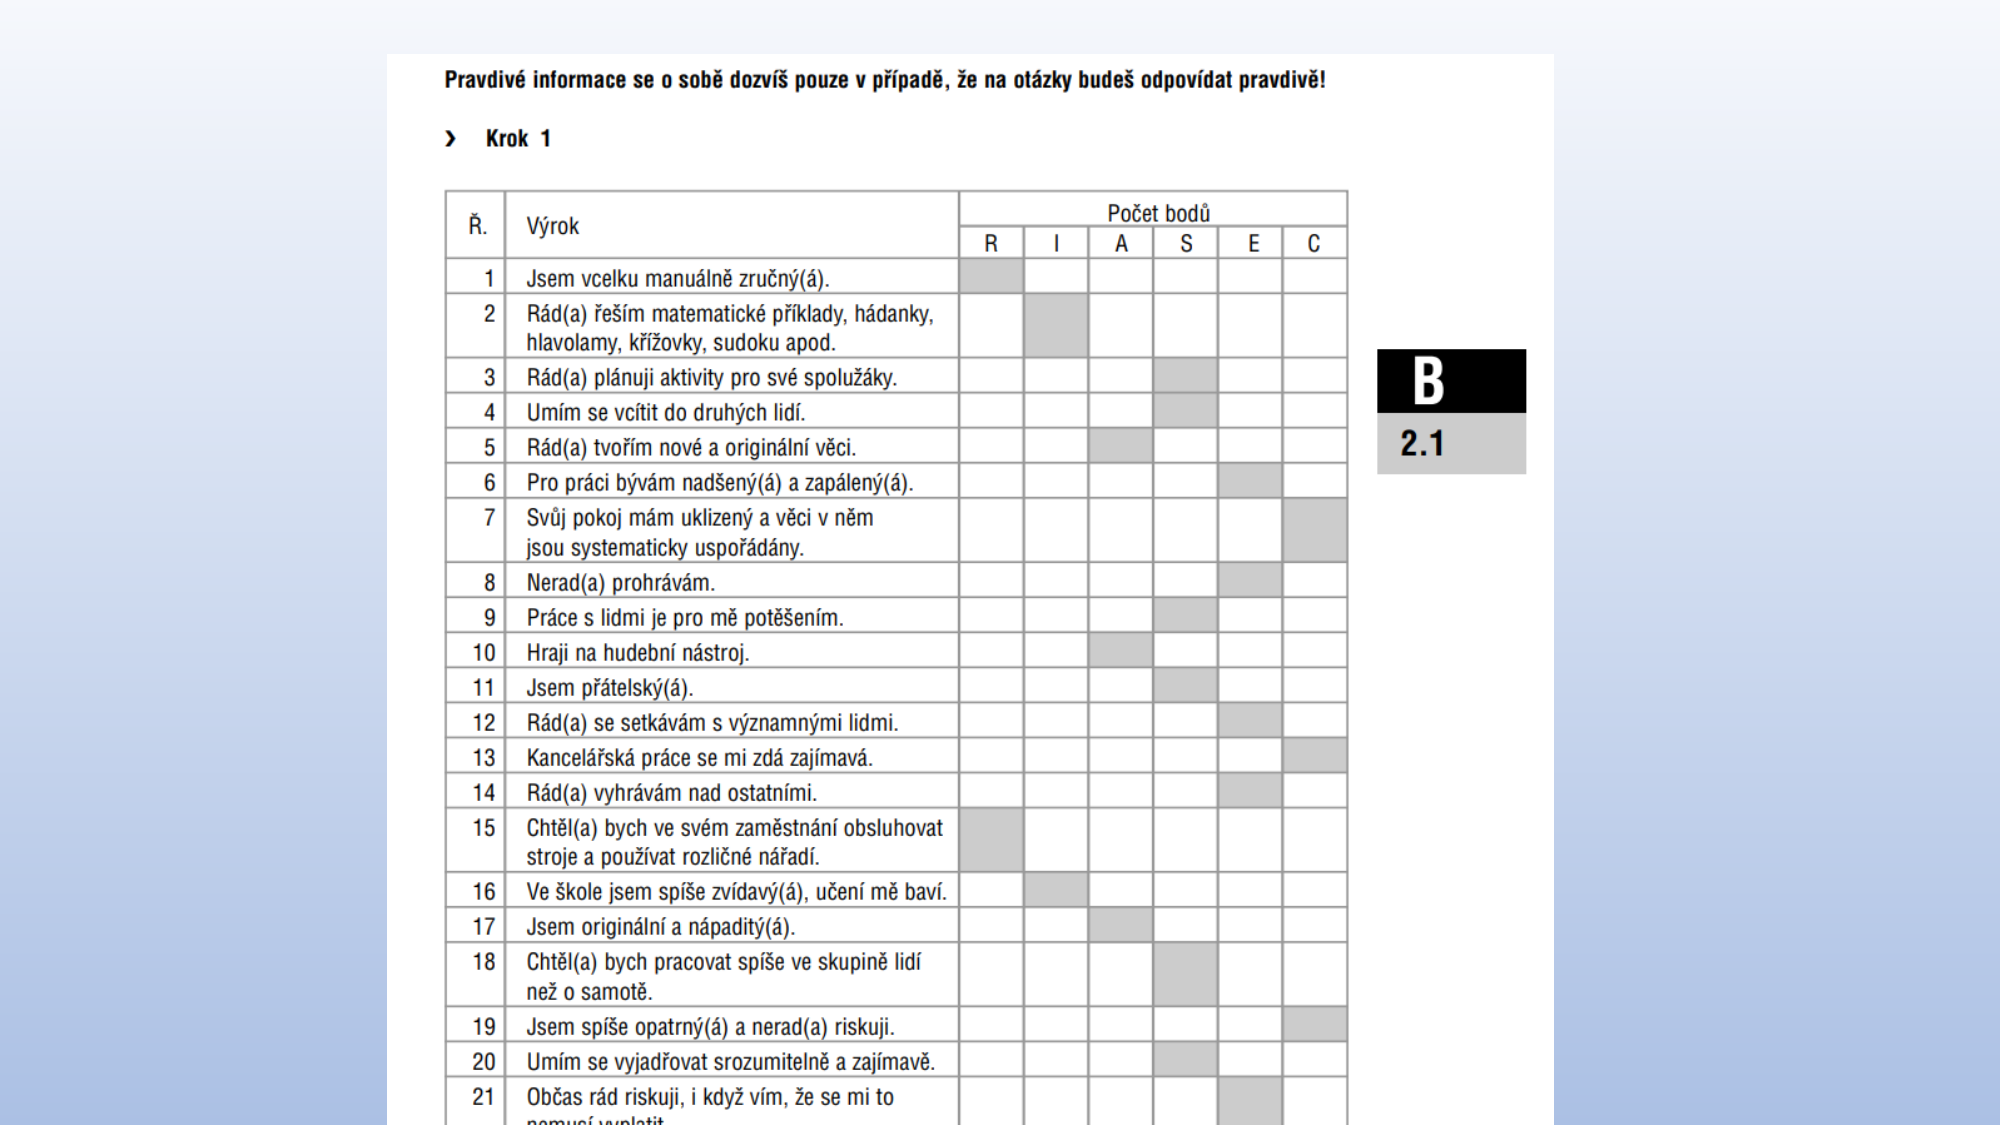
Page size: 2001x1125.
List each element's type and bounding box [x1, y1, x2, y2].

picture [387, 54, 1554, 1125]
